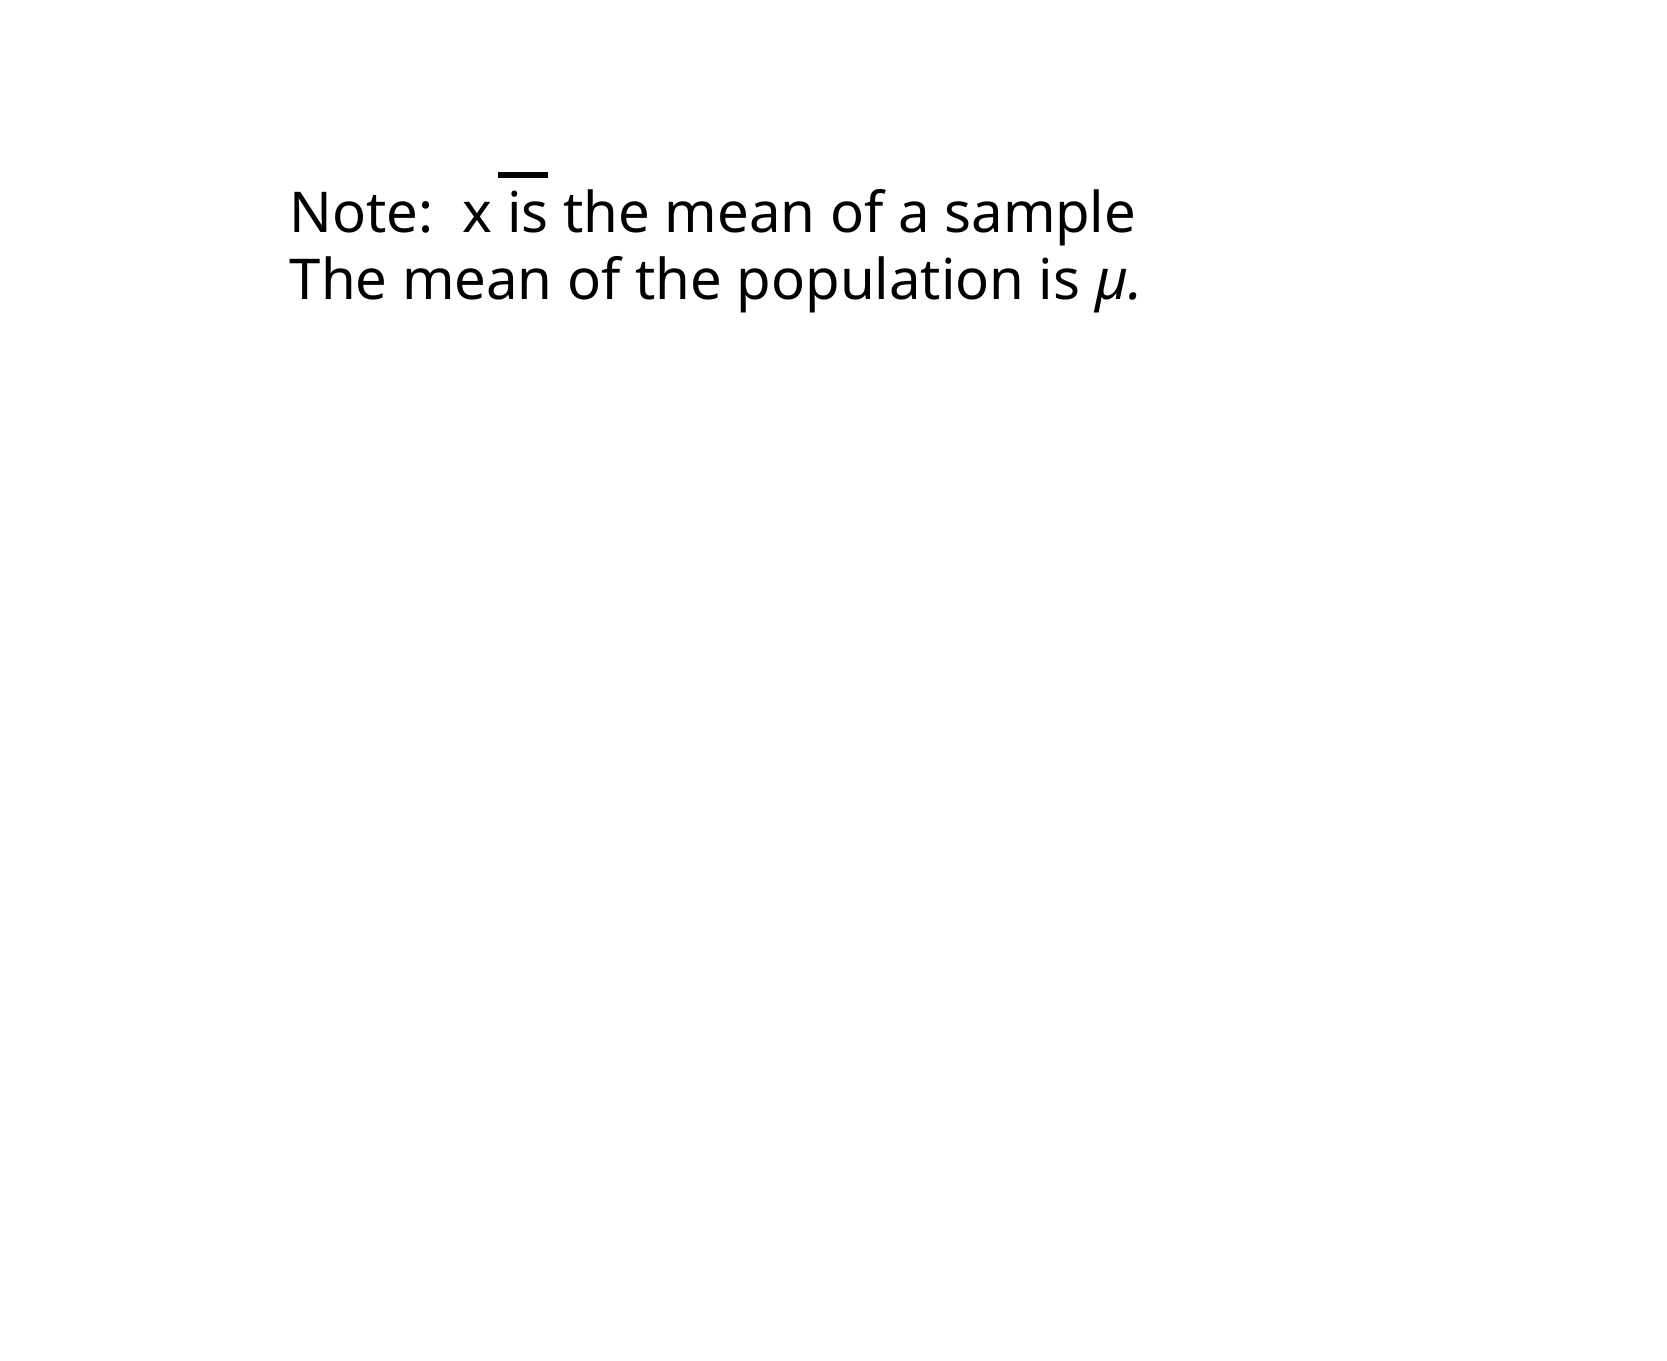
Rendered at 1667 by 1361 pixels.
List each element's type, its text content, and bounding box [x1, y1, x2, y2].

text_box Note: x is the mean of a sample The mean of the population is μ. [275, 168, 1372, 319]
